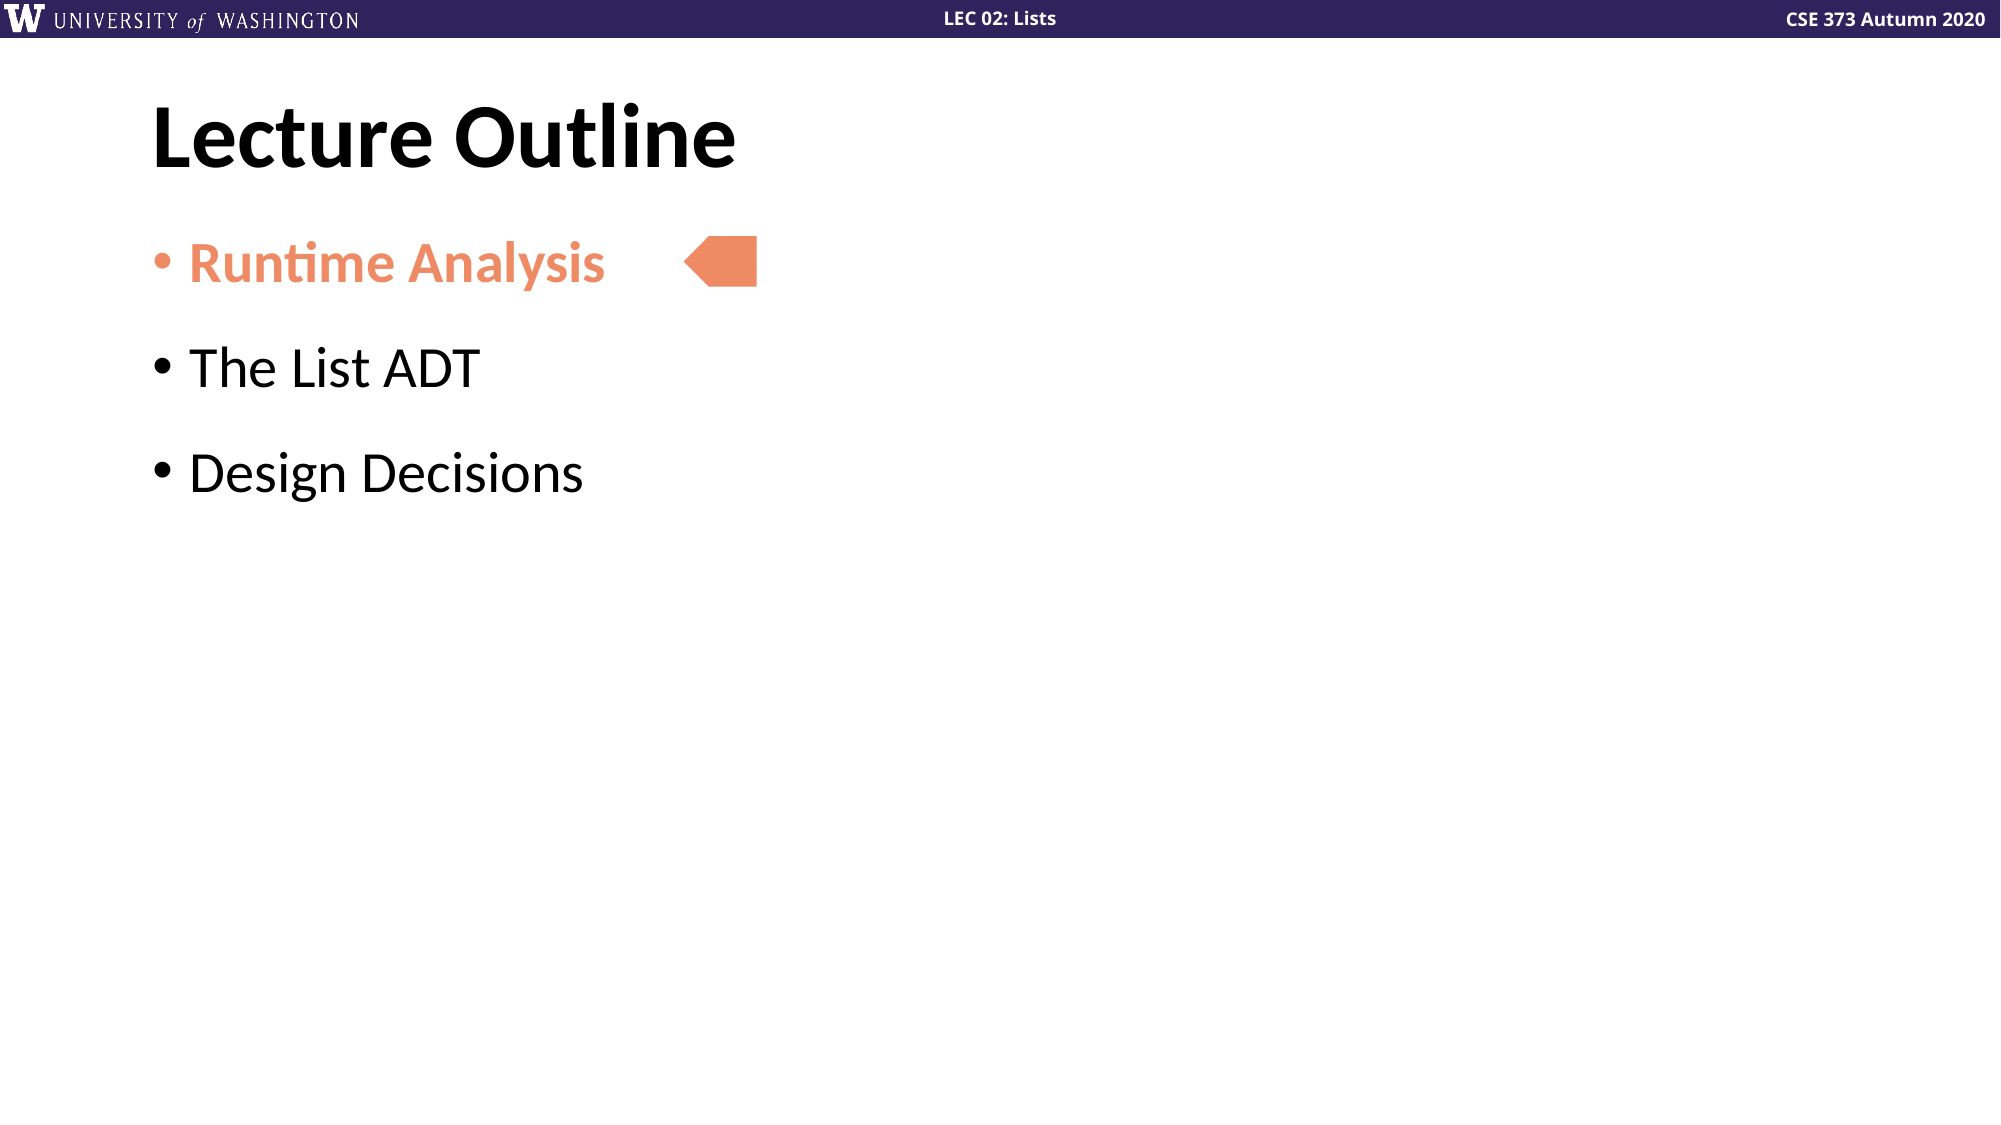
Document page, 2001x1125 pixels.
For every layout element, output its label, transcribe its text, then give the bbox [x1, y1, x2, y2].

text_box [682, 235, 758, 288]
title Lecture Outline [137, 74, 1863, 200]
list Runtime Analysis The List ADT Design Decisions [137, 224, 1863, 1014]
picture [4, 4, 358, 33]
